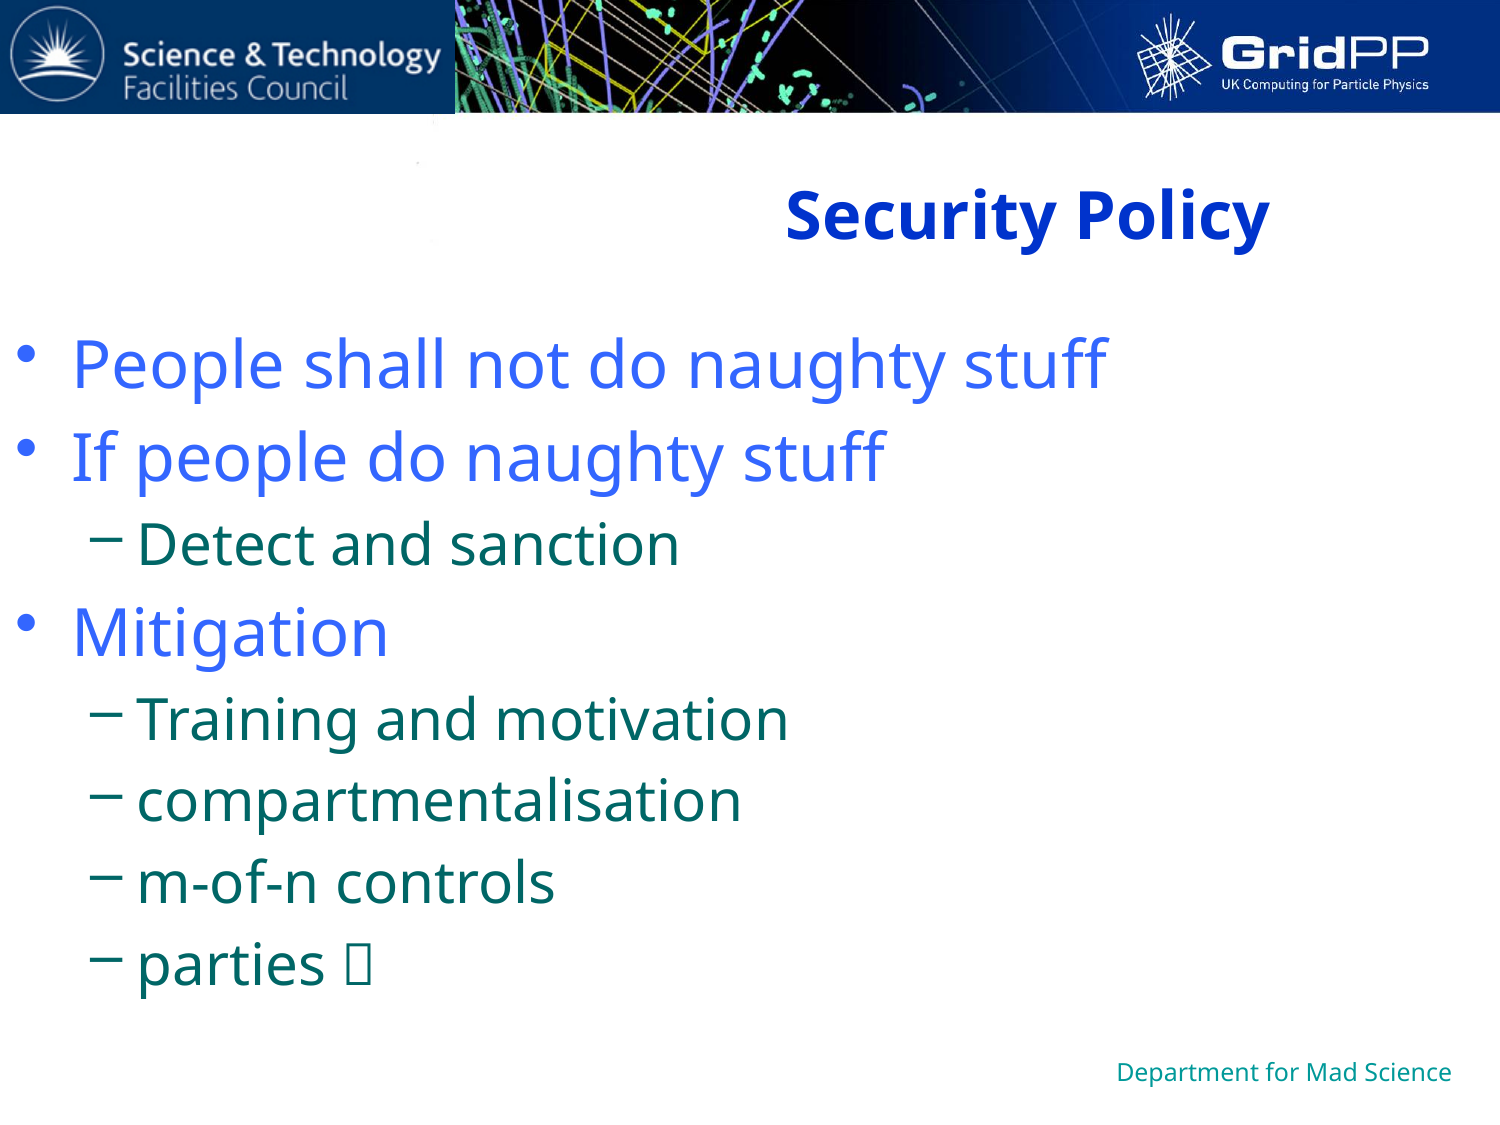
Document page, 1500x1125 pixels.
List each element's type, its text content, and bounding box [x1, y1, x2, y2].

title Security Policy [584, 125, 1473, 301]
list People shall not do naughty stuff If people do naughty stuff Detect and sanction Mitigation Training and motivation compartmentalisation m-of-n controls parties  [0, 314, 1500, 1035]
picture [0, 0, 1500, 314]
picture [0, 1035, 1500, 1125]
